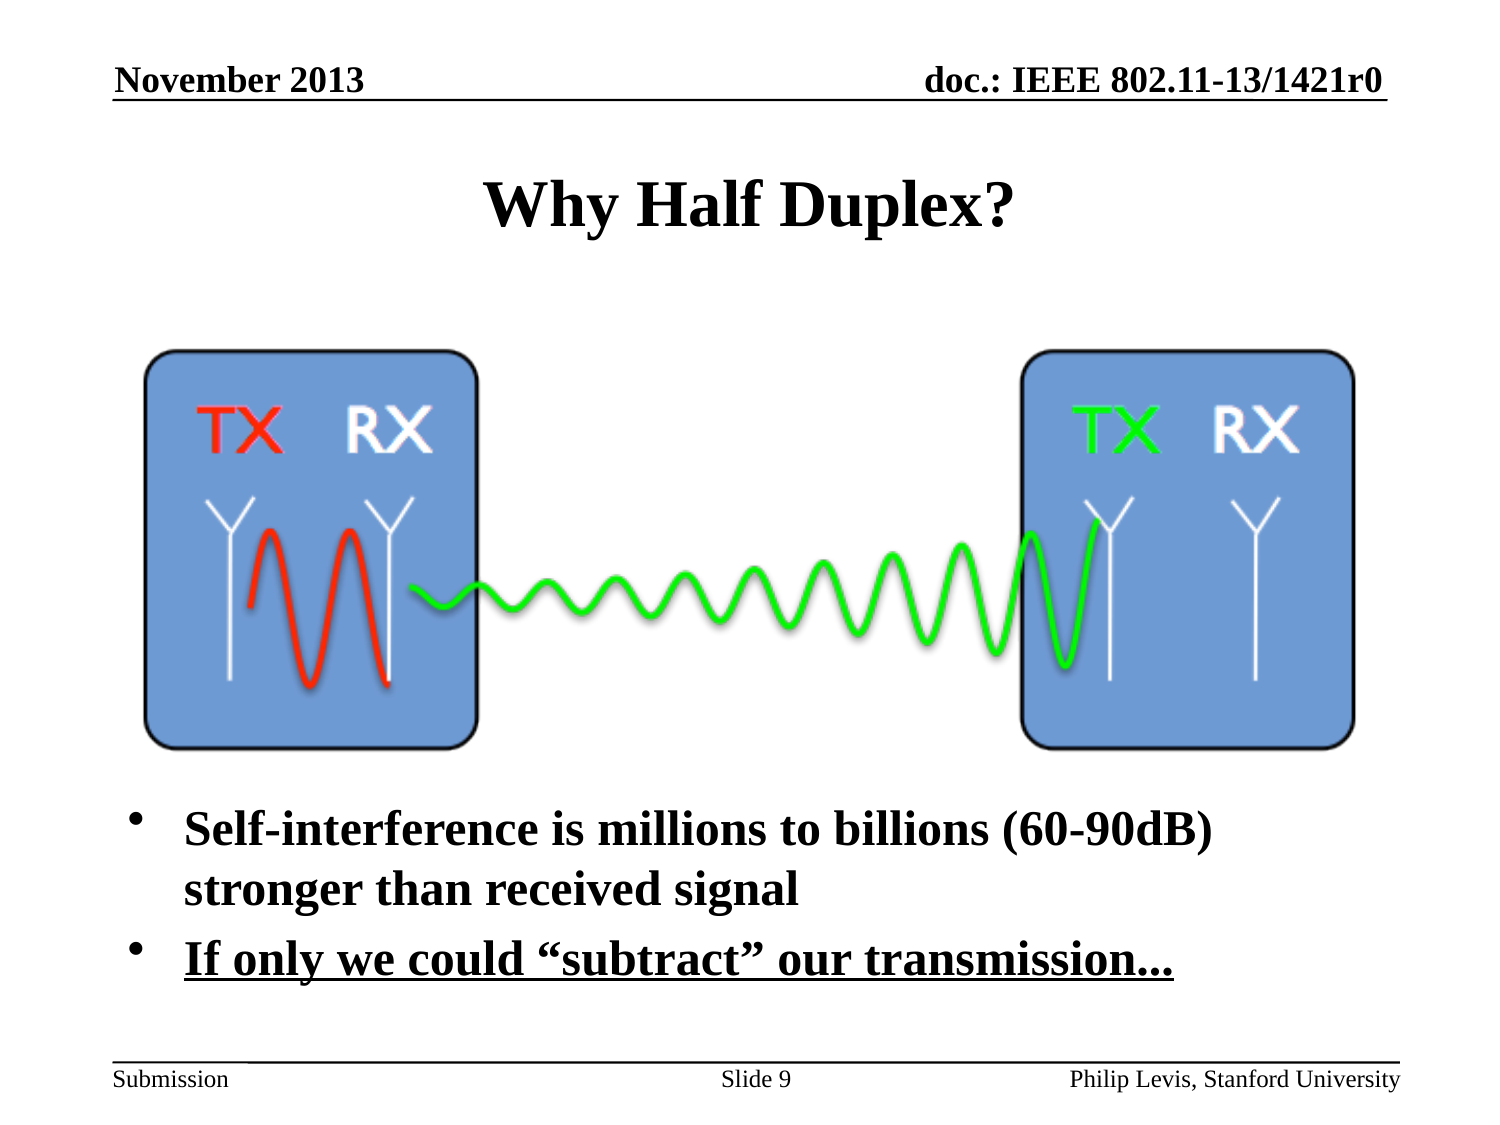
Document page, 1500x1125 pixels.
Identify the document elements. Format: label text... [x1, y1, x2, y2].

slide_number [114, 54, 370, 101]
title Why Half Duplex? [112, 112, 1388, 288]
list Self-interference is millions to billions (60-90dB) stronger than received signal If only we could “subtract” our transmission... [112, 788, 1388, 1001]
slide_number Slide 9 [712, 1061, 800, 1093]
footer Philip Levis, Stanford University [1064, 1061, 1402, 1093]
picture [101, 345, 1399, 780]
